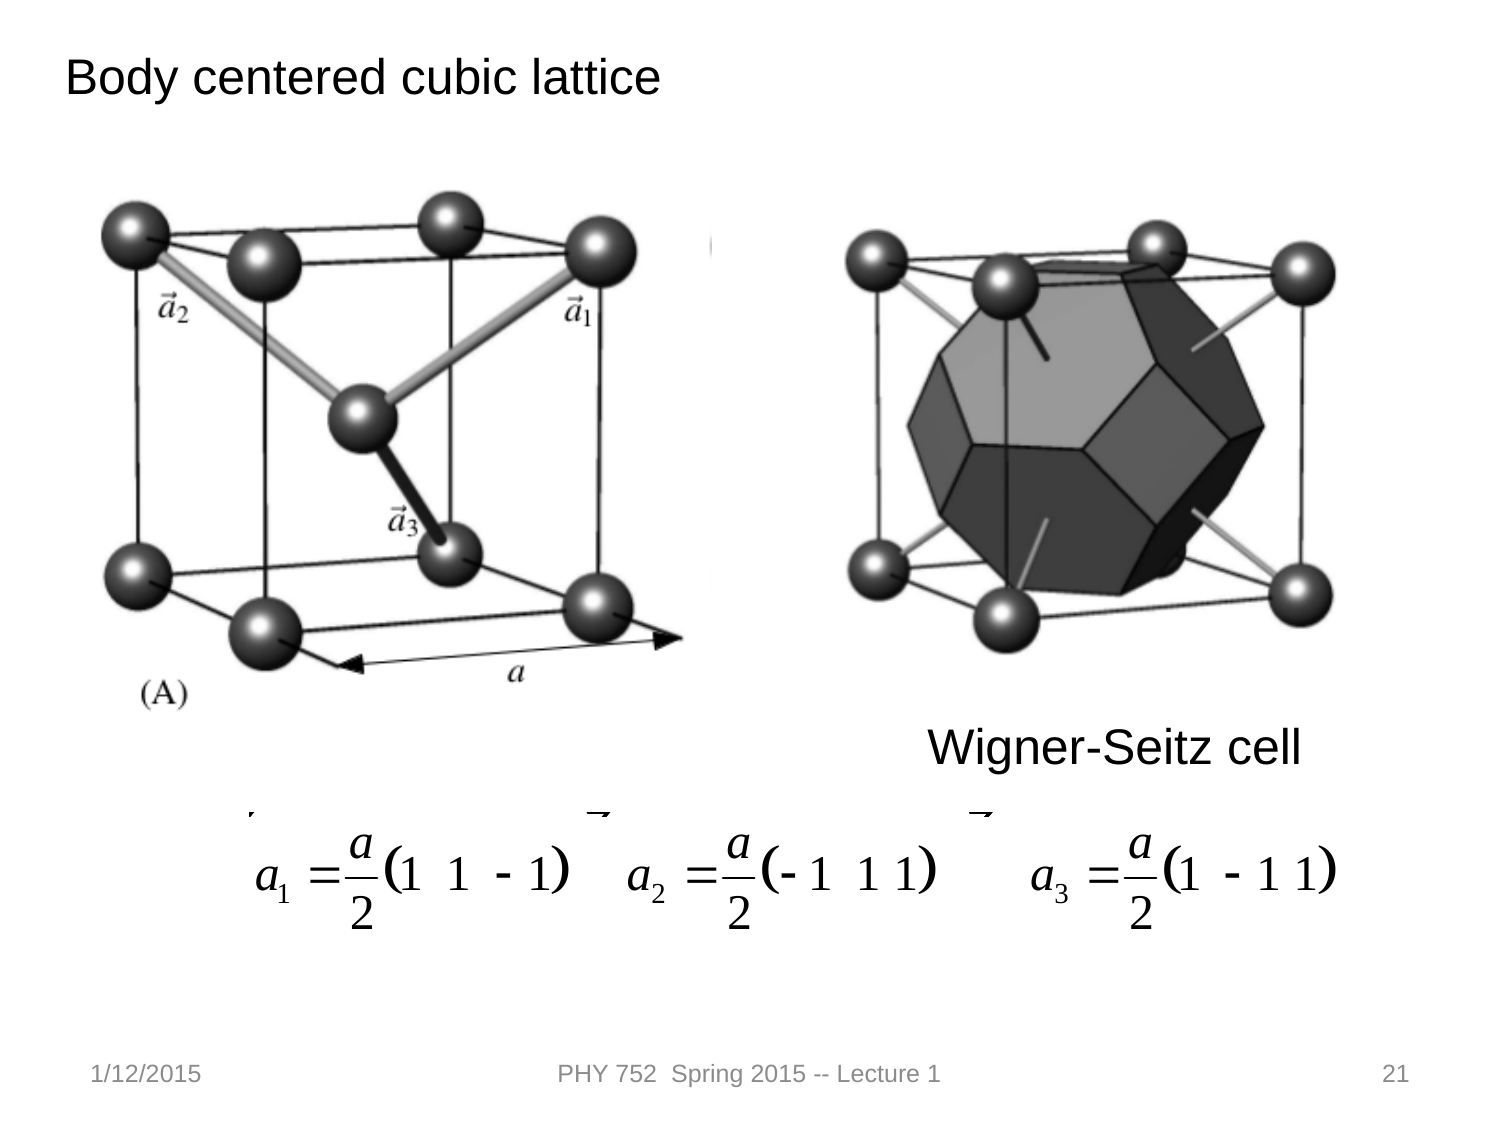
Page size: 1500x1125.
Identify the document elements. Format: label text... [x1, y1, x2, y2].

picture [815, 188, 1388, 672]
picture [52, 174, 713, 741]
text_box Wigner-Seitz cell [912, 707, 1363, 782]
text_box Body centered cubic lattice [49, 37, 1313, 113]
slide_number 21 [1074, 1042, 1425, 1103]
footer PHY 752 Spring 2015 -- Lecture 1 [512, 1042, 988, 1103]
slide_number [75, 1042, 425, 1103]
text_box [249, 812, 1384, 938]
